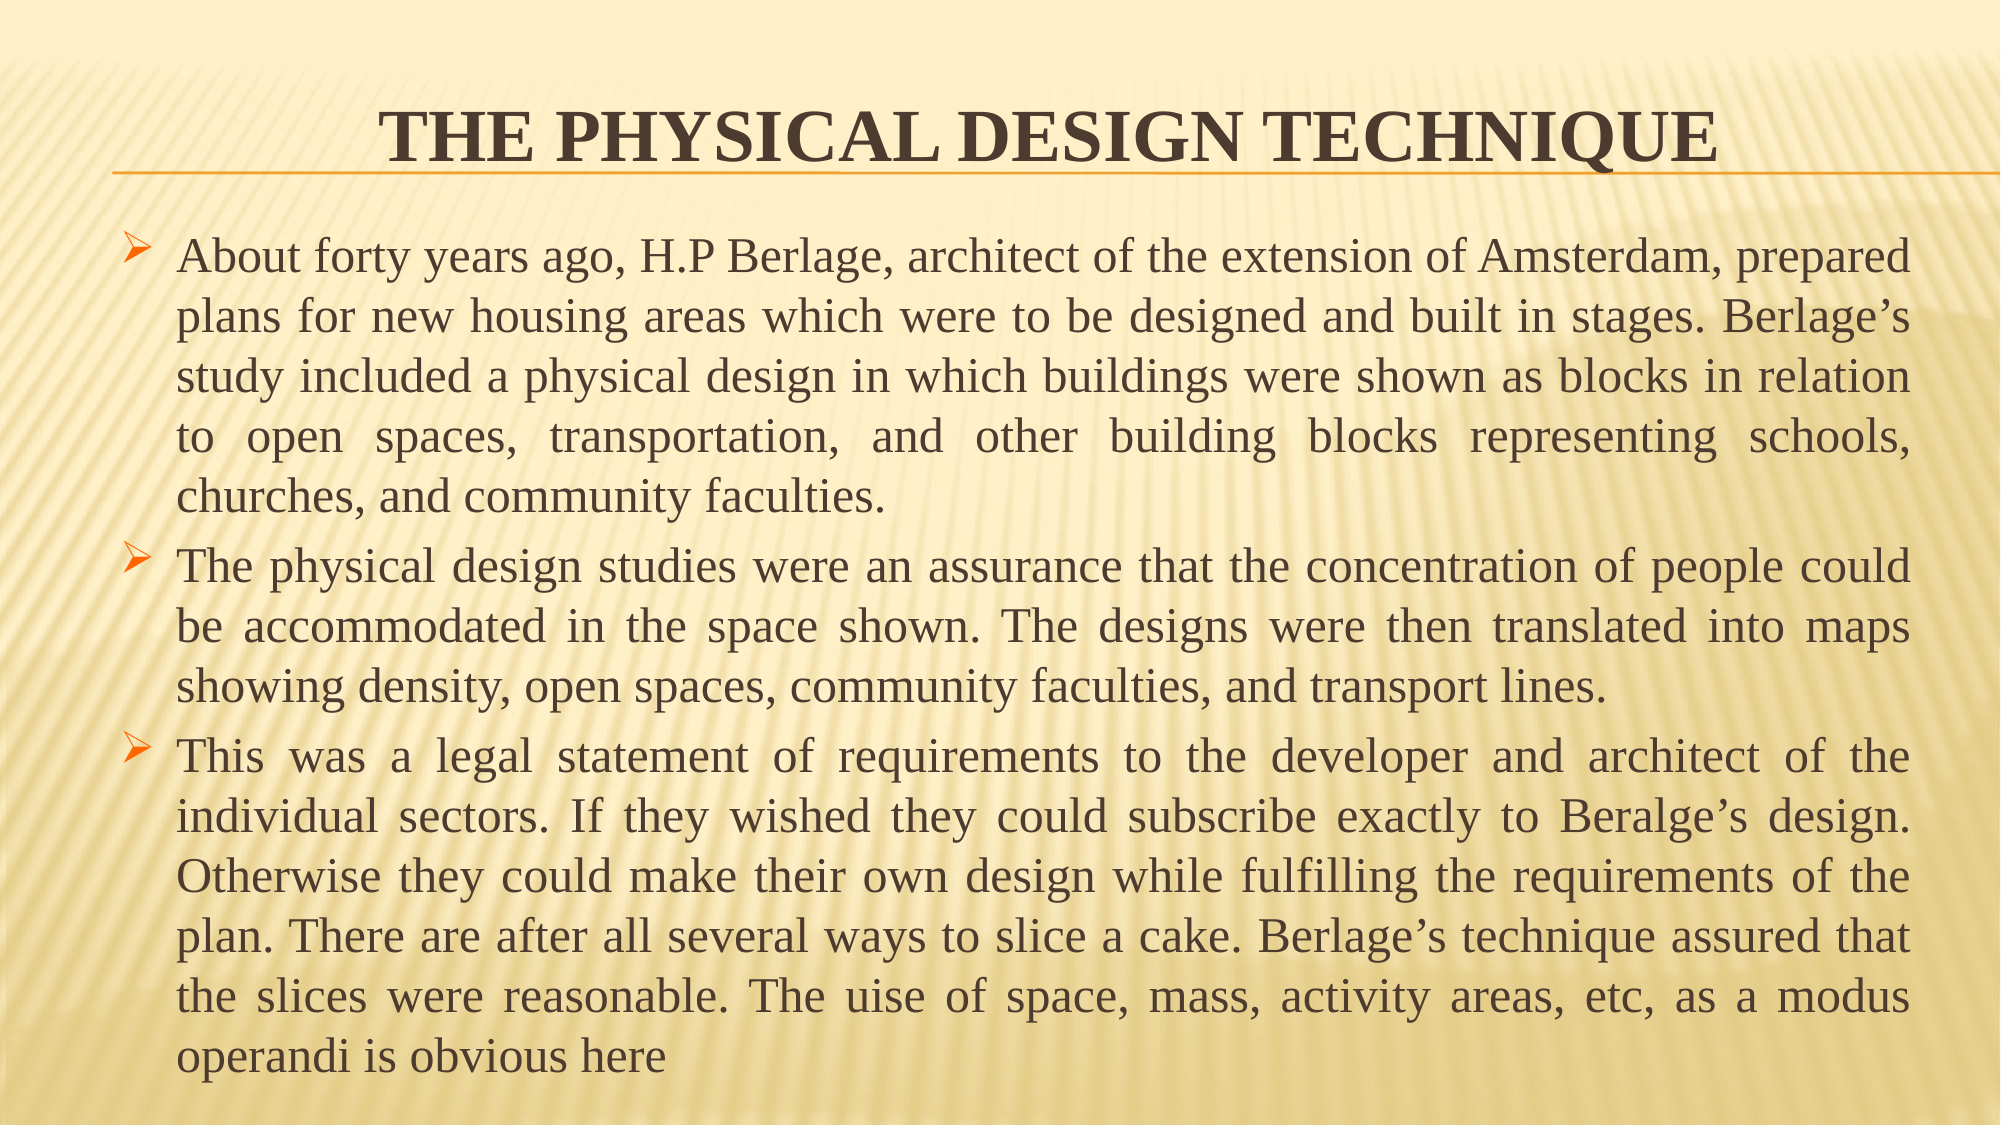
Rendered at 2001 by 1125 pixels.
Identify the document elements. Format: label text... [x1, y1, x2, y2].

title The Physical Design Technique [99, 75, 2000, 188]
list About forty years ago, H.P Berlage, architect of the extension of Amsterdam, prepared plans for new housing areas which were to be designed and built in stages. Berlage’s study included a physical design in which buildings were shown as blocks in relation to open spaces, transportation, and other building blocks representing schools, churches, and community faculties. The physical design studies were an assurance that the concentration of people could be accommodated in the space shown. The designs were then translated into maps showing density, open spaces, community faculties, and transport lines. This was a legal statement of requirements to the developer and architect of the individual sectors. If they wished they could subscribe exactly to Beralge’s design. Otherwise they could make their own design while fulfilling the requirements of the plan. There are after all several ways to slice a cake. Berlage’s technique assured that the slices were reasonable. The uise of space, mass, activity areas, etc, as a modus operandi is obvious here [105, 215, 1928, 1125]
